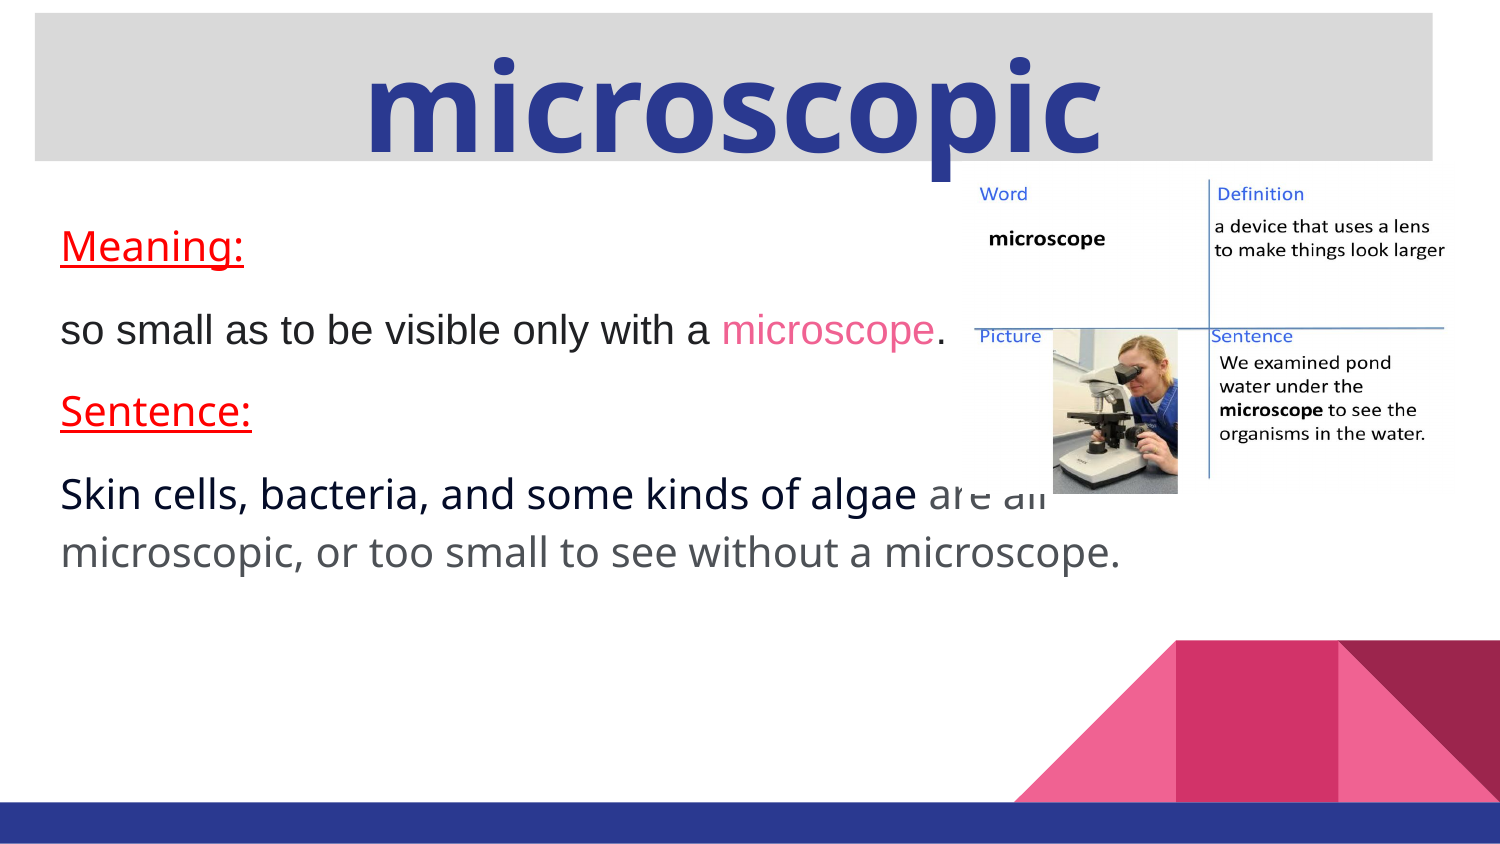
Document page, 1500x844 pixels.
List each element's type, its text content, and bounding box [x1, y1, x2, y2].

list Meaning: so small as to be visible only with a microscope. Sentence: Skin cells, bacteria, and some kinds of algae are all microscopic, or too small to see without a microscope. [45, 112, 1174, 733]
picture [961, 160, 1455, 494]
title microscopic [34, 12, 1433, 162]
